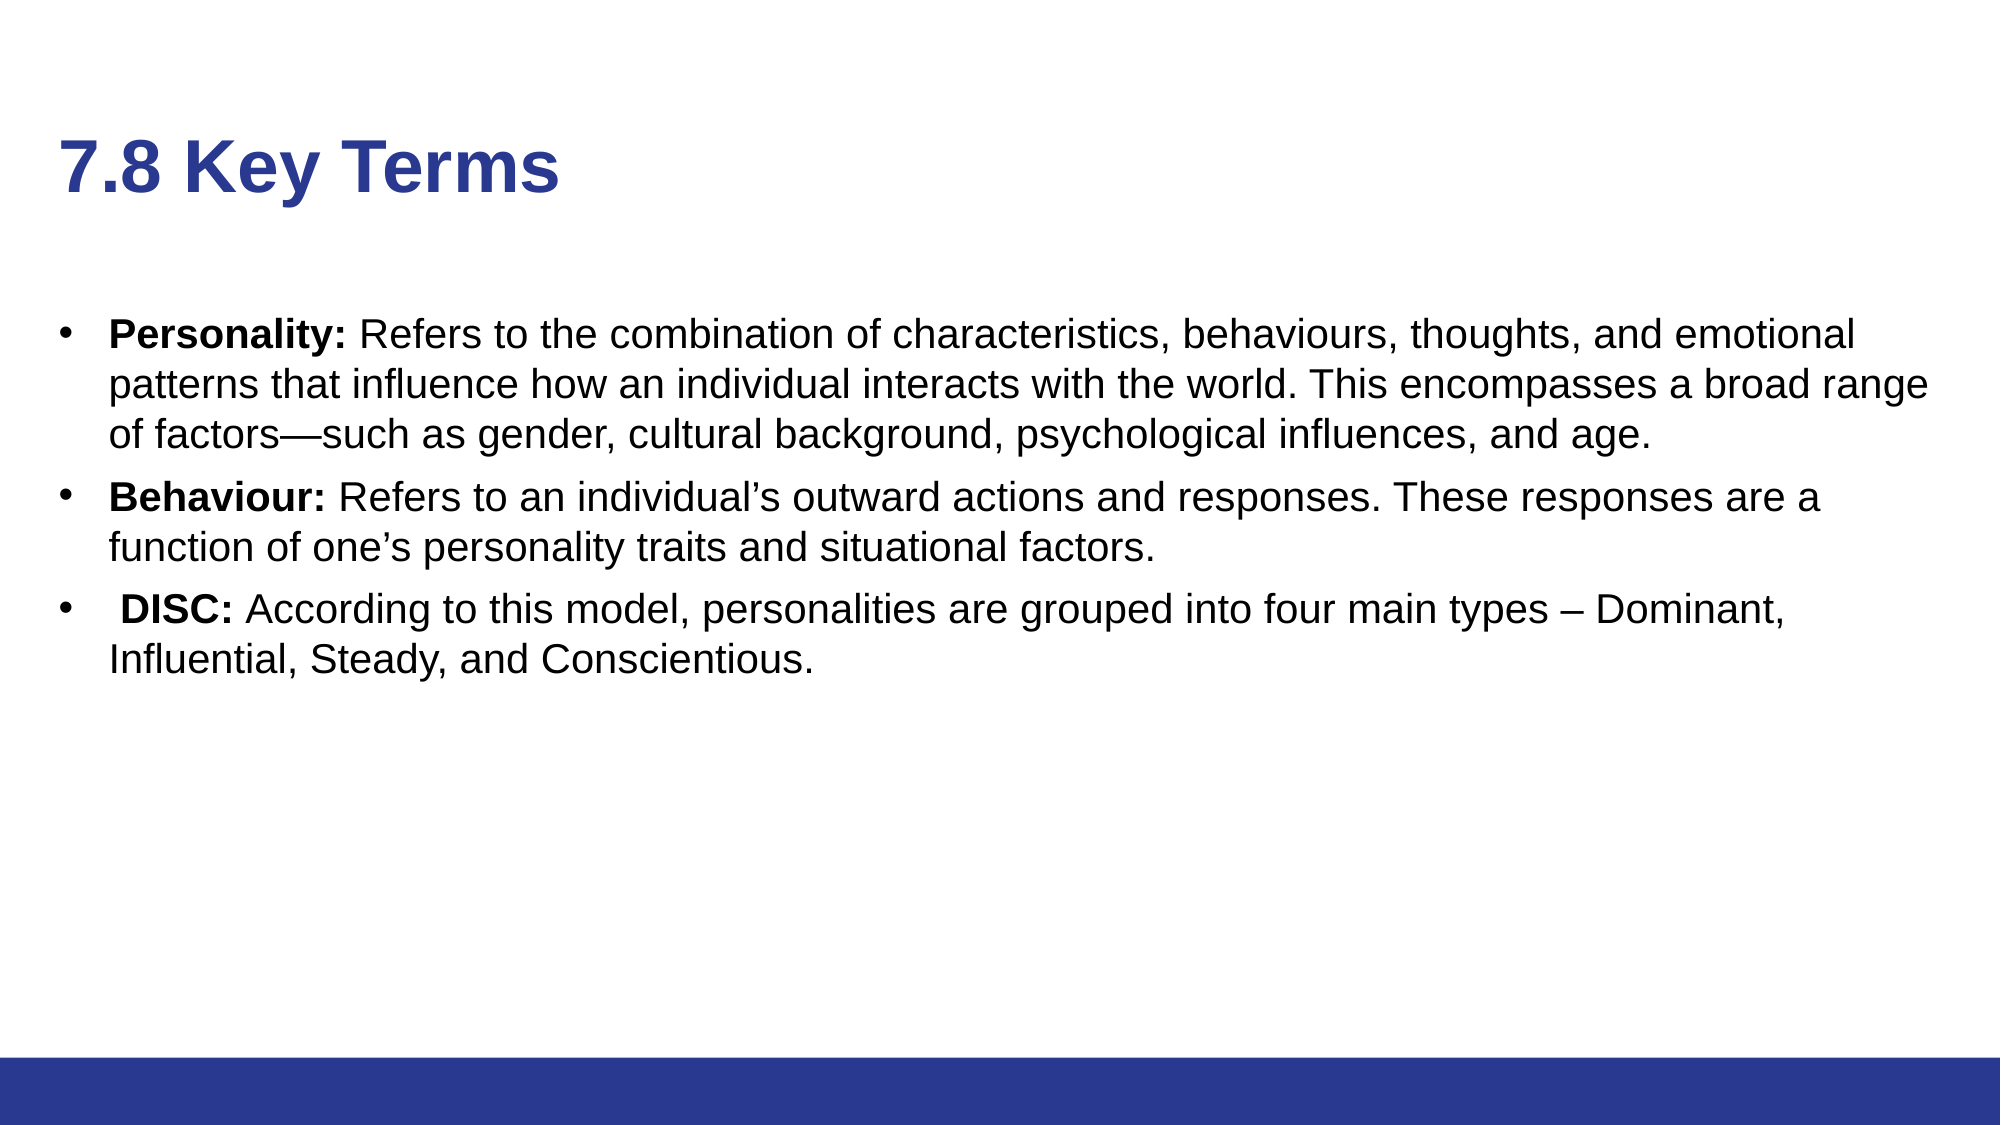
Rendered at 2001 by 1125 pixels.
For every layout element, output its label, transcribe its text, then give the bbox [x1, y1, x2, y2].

list Personality: Refers to the combination of characteristics, behaviours, thoughts, and emotional patterns that influence how an individual interacts with the world. This encompasses a broad range of factors—such as gender, cultural background, psychological influences, and age. Behaviour: Refers to an individual’s outward actions and responses. These responses are a function of one’s personality traits and situational factors. DISC: According to this model, personalities are grouped into four main types – Dominant, Influential, Steady, and Conscientious. [43, 299, 1948, 1014]
title 7.8 Key Terms [43, 60, 1948, 278]
